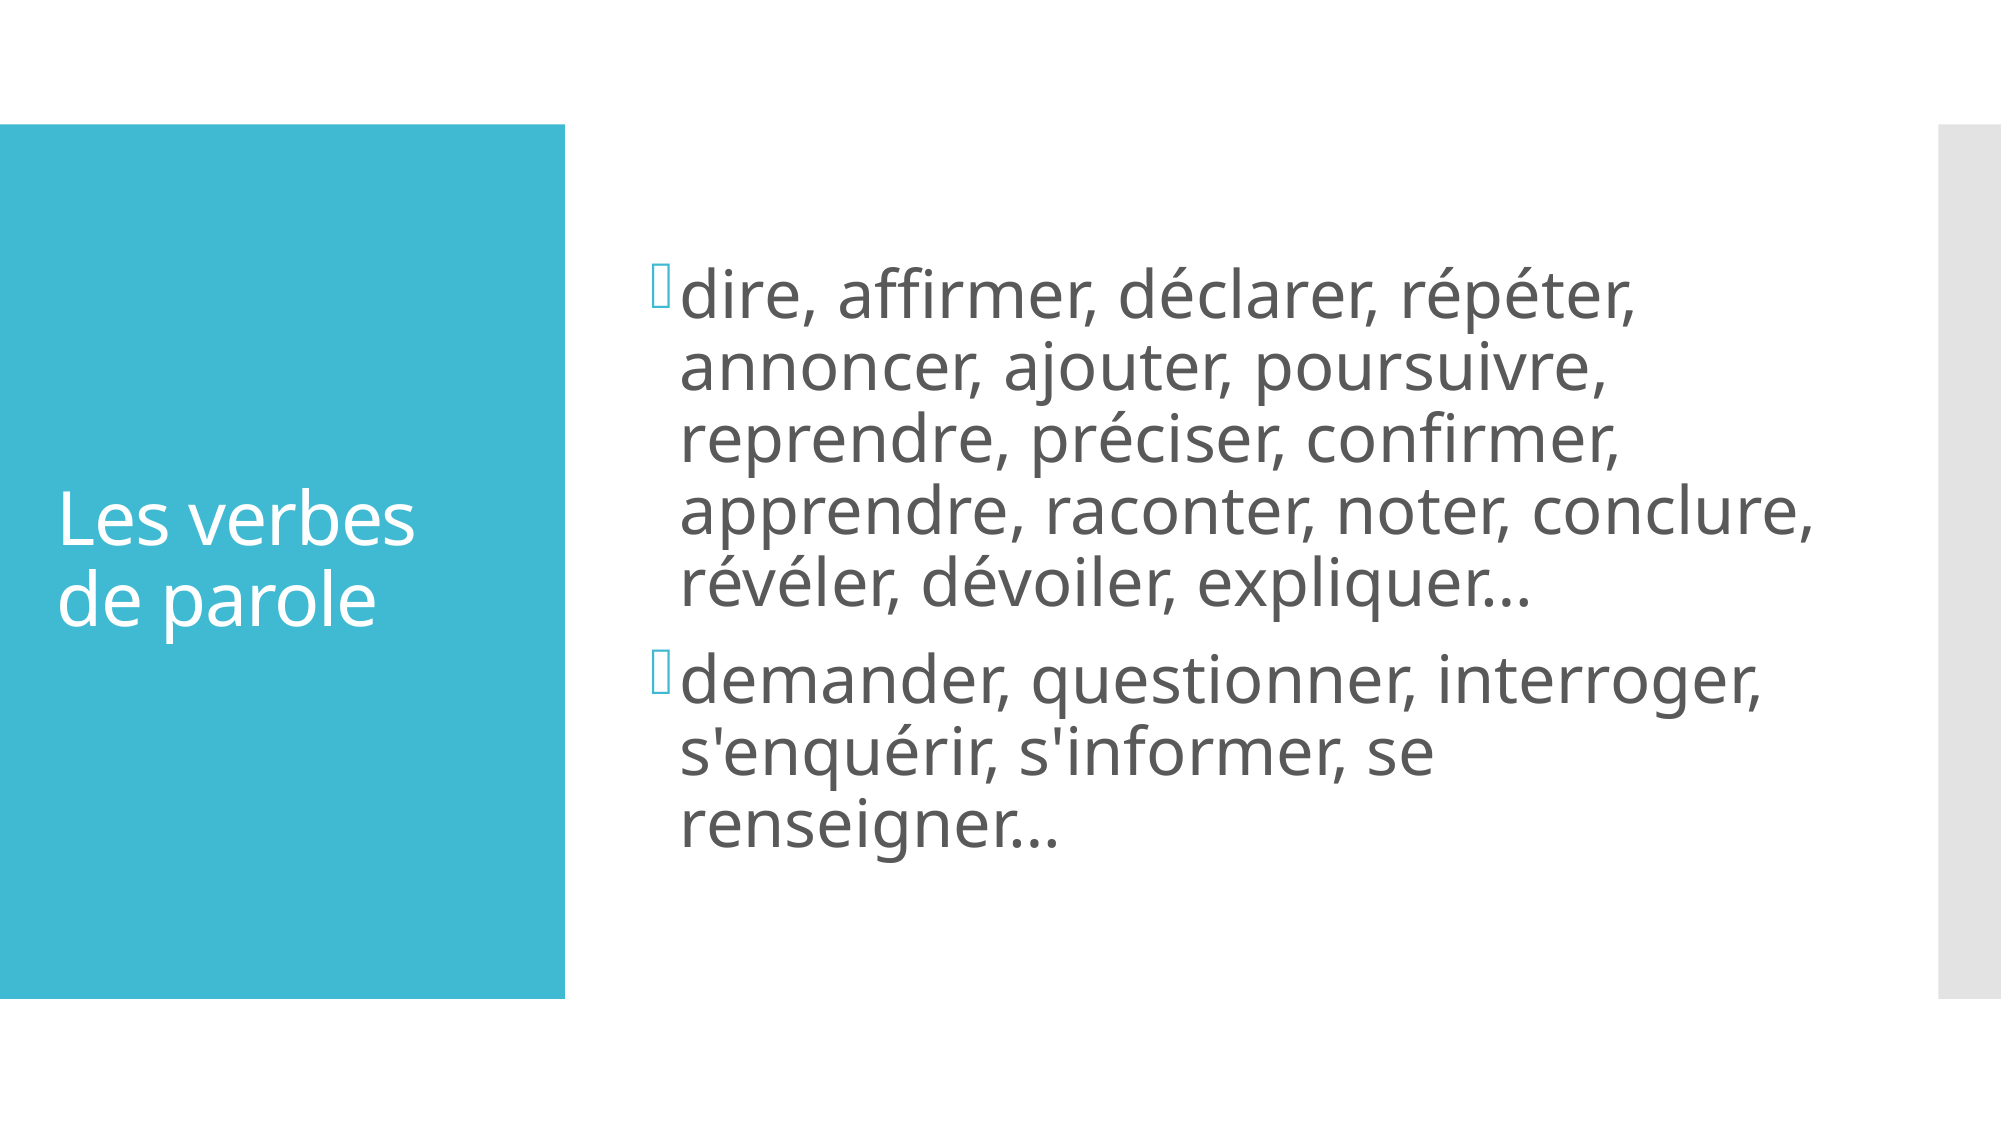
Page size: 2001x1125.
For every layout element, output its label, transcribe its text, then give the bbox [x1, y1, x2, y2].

title Les verbes de parole [41, 184, 525, 940]
list dire, affirmer, déclarer, répéter, annoncer, ajouter, poursuivre, reprendre, préciser, confirmer, apprendre, raconter, noter, conclure, révéler, dévoiler, expliquer… demander, questionner, interroger, s'enquérir, s'informer, se renseigner… [634, 141, 1835, 982]
